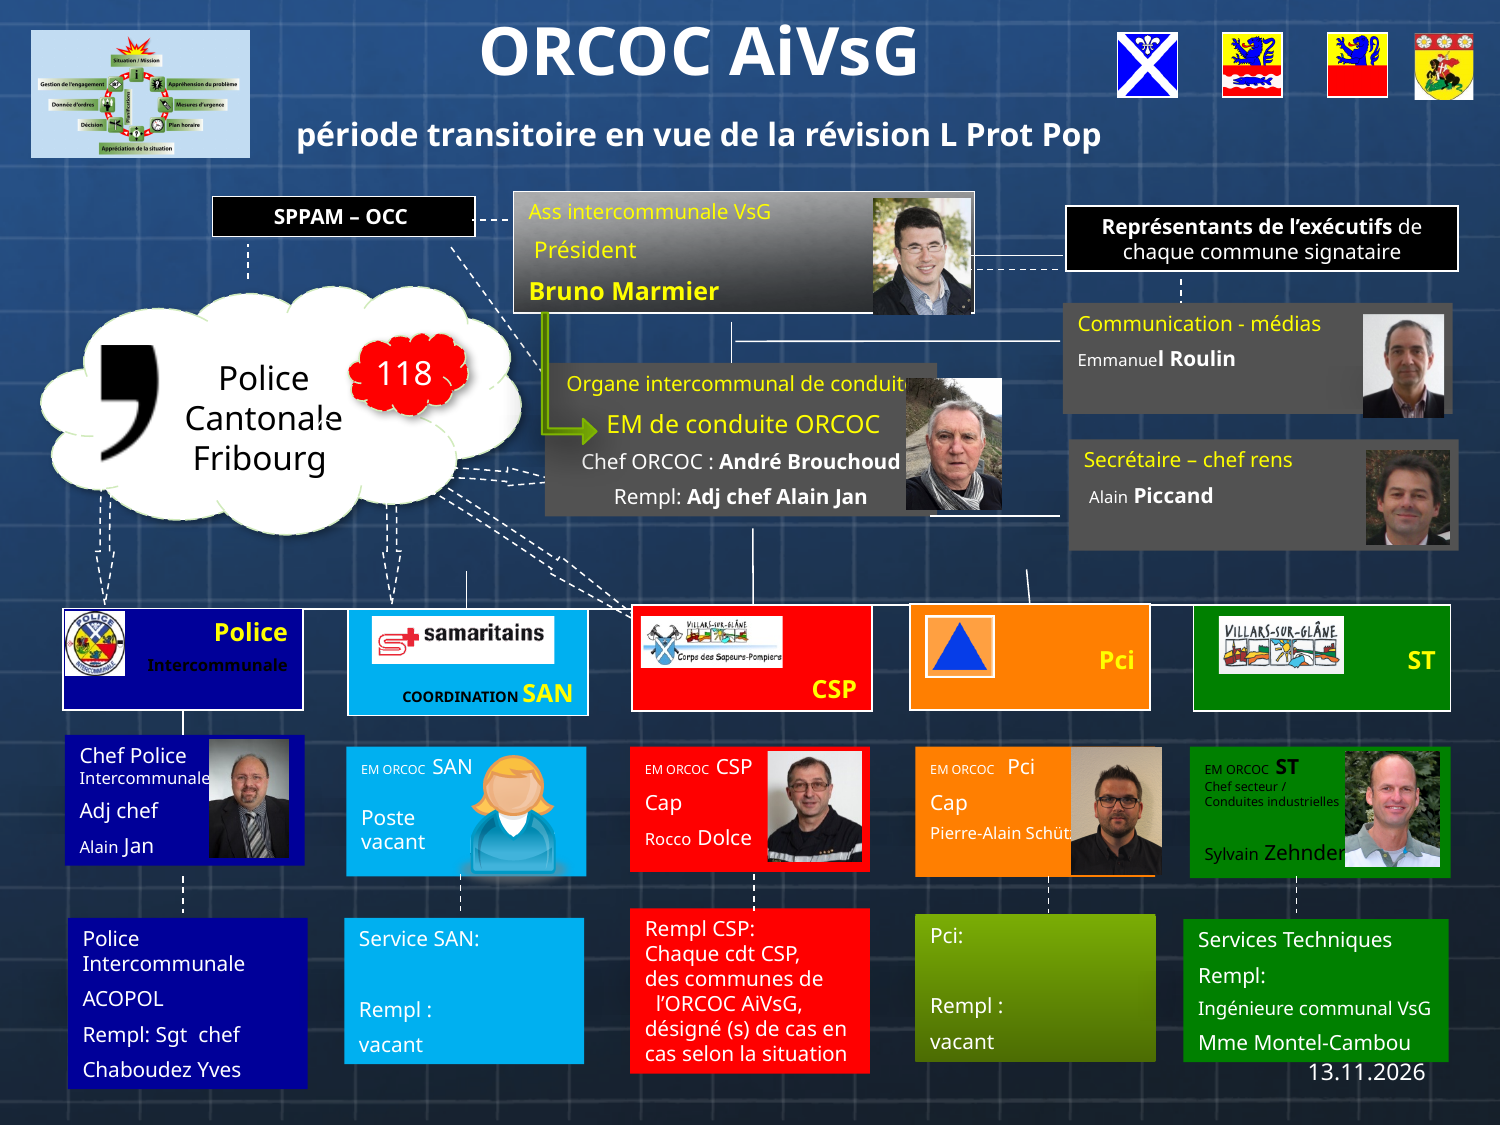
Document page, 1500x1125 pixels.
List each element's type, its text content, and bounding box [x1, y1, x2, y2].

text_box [40, 190, 1460, 1076]
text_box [208, 195, 1454, 891]
picture [1070, 747, 1162, 876]
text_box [1117, 33, 1474, 100]
picture [906, 377, 1003, 511]
picture [0, 0, 1500, 1125]
list période transitoire en vue de la révision L Prot Pop [287, 106, 1198, 166]
picture [1351, 325, 1456, 408]
title ORCOC AiVsG [298, 40, 1093, 106]
picture [873, 197, 972, 316]
